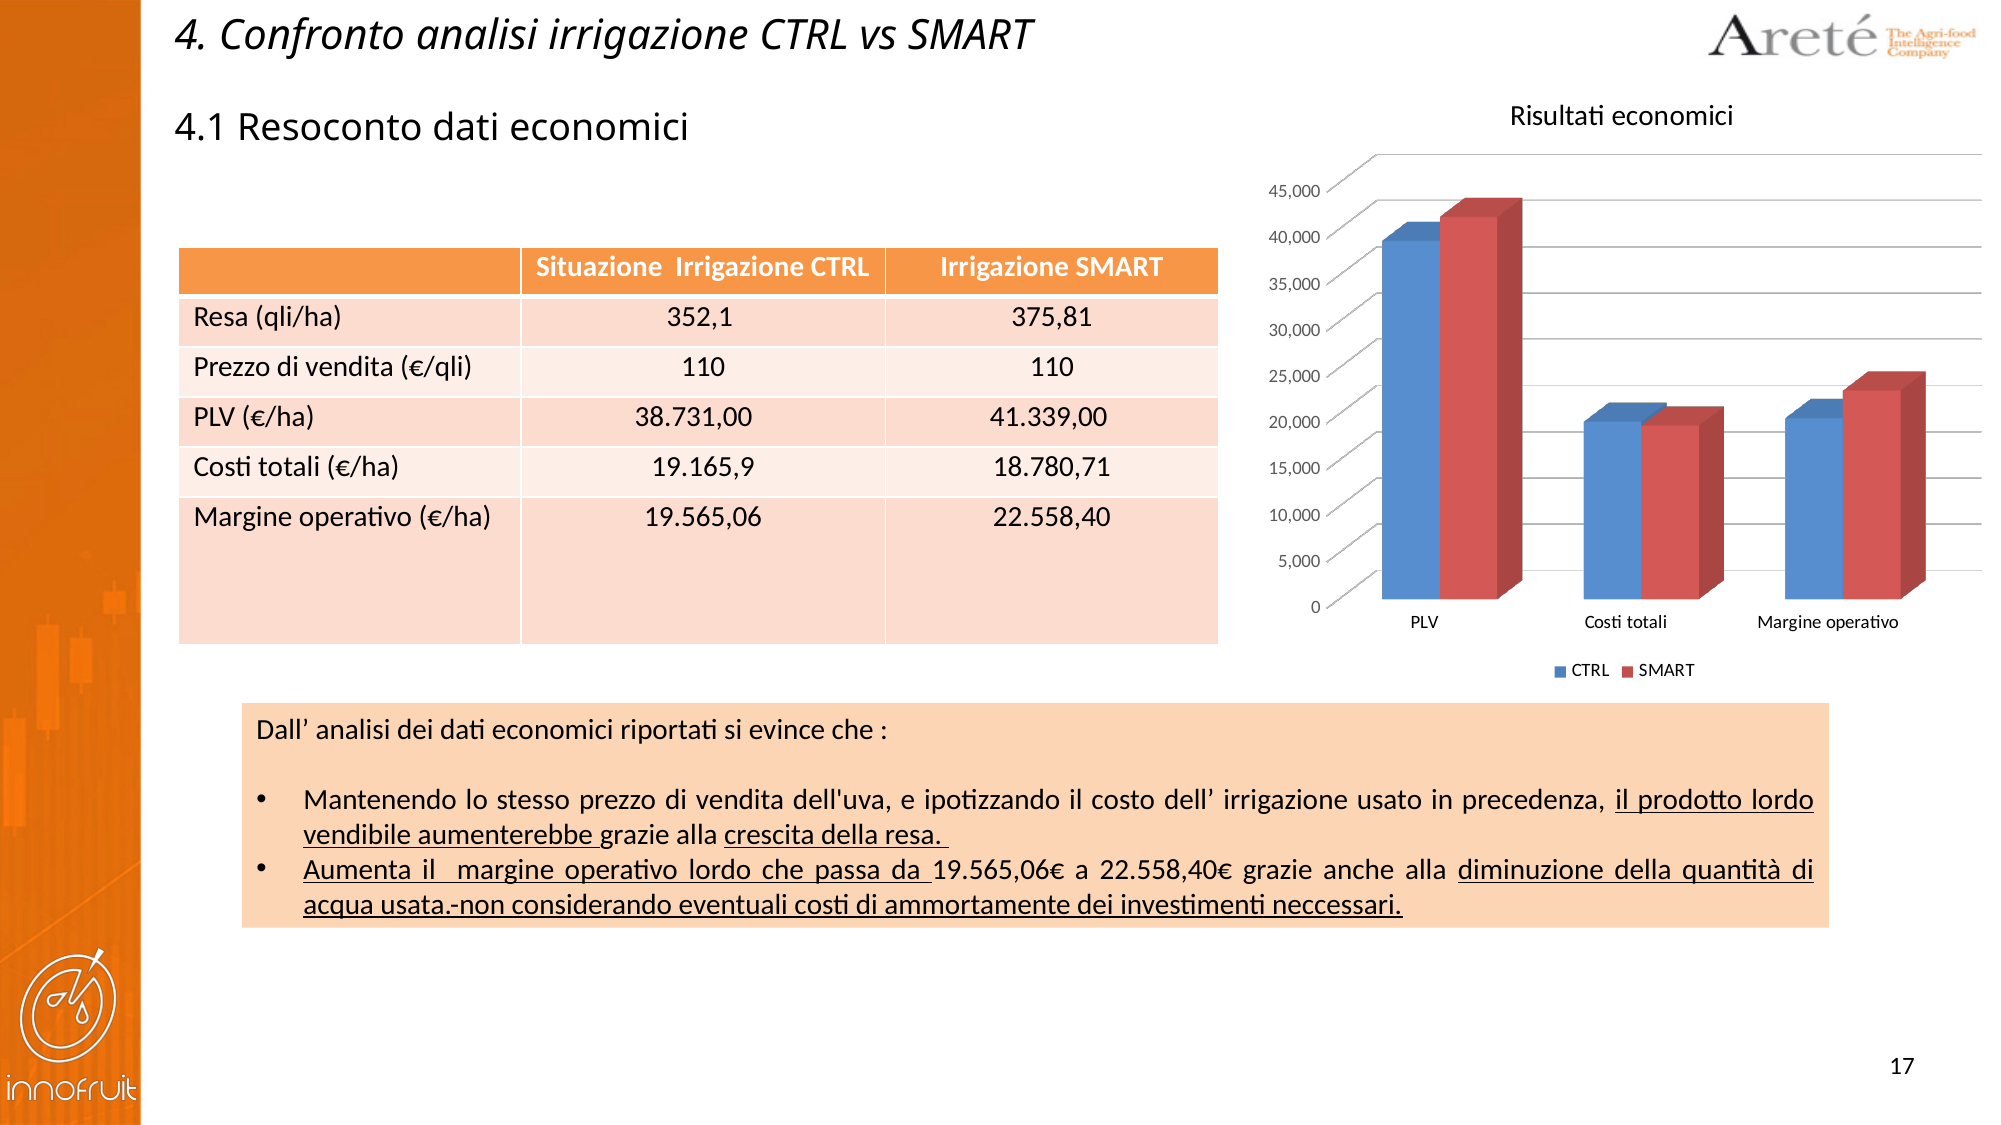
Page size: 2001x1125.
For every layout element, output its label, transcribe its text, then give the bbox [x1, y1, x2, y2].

table_cell Margine operativo (€/ha) [179, 498, 520, 644]
table_cell 41.339,00 [886, 398, 1218, 446]
table_header [179, 248, 520, 294]
table_cell 352,1 [522, 299, 885, 346]
table_cell 19.165,9 [522, 448, 885, 496]
table_cell Resa (qli/ha) [179, 299, 520, 346]
table_header Irrigazione SMART [886, 248, 1218, 294]
picture [0, 0, 2001, 1125]
table_cell 22.558,40 [886, 498, 1218, 644]
table_cell 19.565,06 [522, 498, 885, 644]
table_cell 38.731,00 [522, 398, 885, 446]
table_cell Costi totali (€/ha) [179, 448, 520, 496]
text_box 4. Confronto analisi irrigazione CTRL vs SMART 4.1 Resoconto dati economici [84, 0, 1085, 155]
table_cell PLV (€/ha) [179, 398, 520, 446]
table_cell 375,81 [886, 299, 1218, 346]
table_cell Prezzo di vendita (€/qli) [179, 348, 520, 396]
text_box 17 [1874, 1042, 1988, 1103]
table_cell 110 [522, 348, 885, 396]
chart [1249, 74, 2000, 688]
table_header Situazione Irrigazione CTRL [522, 248, 885, 294]
text_box Dall’ analisi dei dati economici riportati si evince che : Mantenendo lo stesso prezzo di vendita dell'uva, e ipotizzando il costo dell’ irrigazione usato in precedenza, il prodotto lordo vendibile aumenterebbe grazie alla crescita della resa. Aumenta il margine operativo lordo che passa da 19.565,06€ a 22.558,40€ grazie anche alla diminuzione della quantità di acqua usata.-non considerando eventuali costi di ammortamente dei investimenti neccessari. [241, 703, 1829, 928]
table_cell 18.780,71 [886, 448, 1218, 496]
table_cell 110 [886, 348, 1218, 396]
